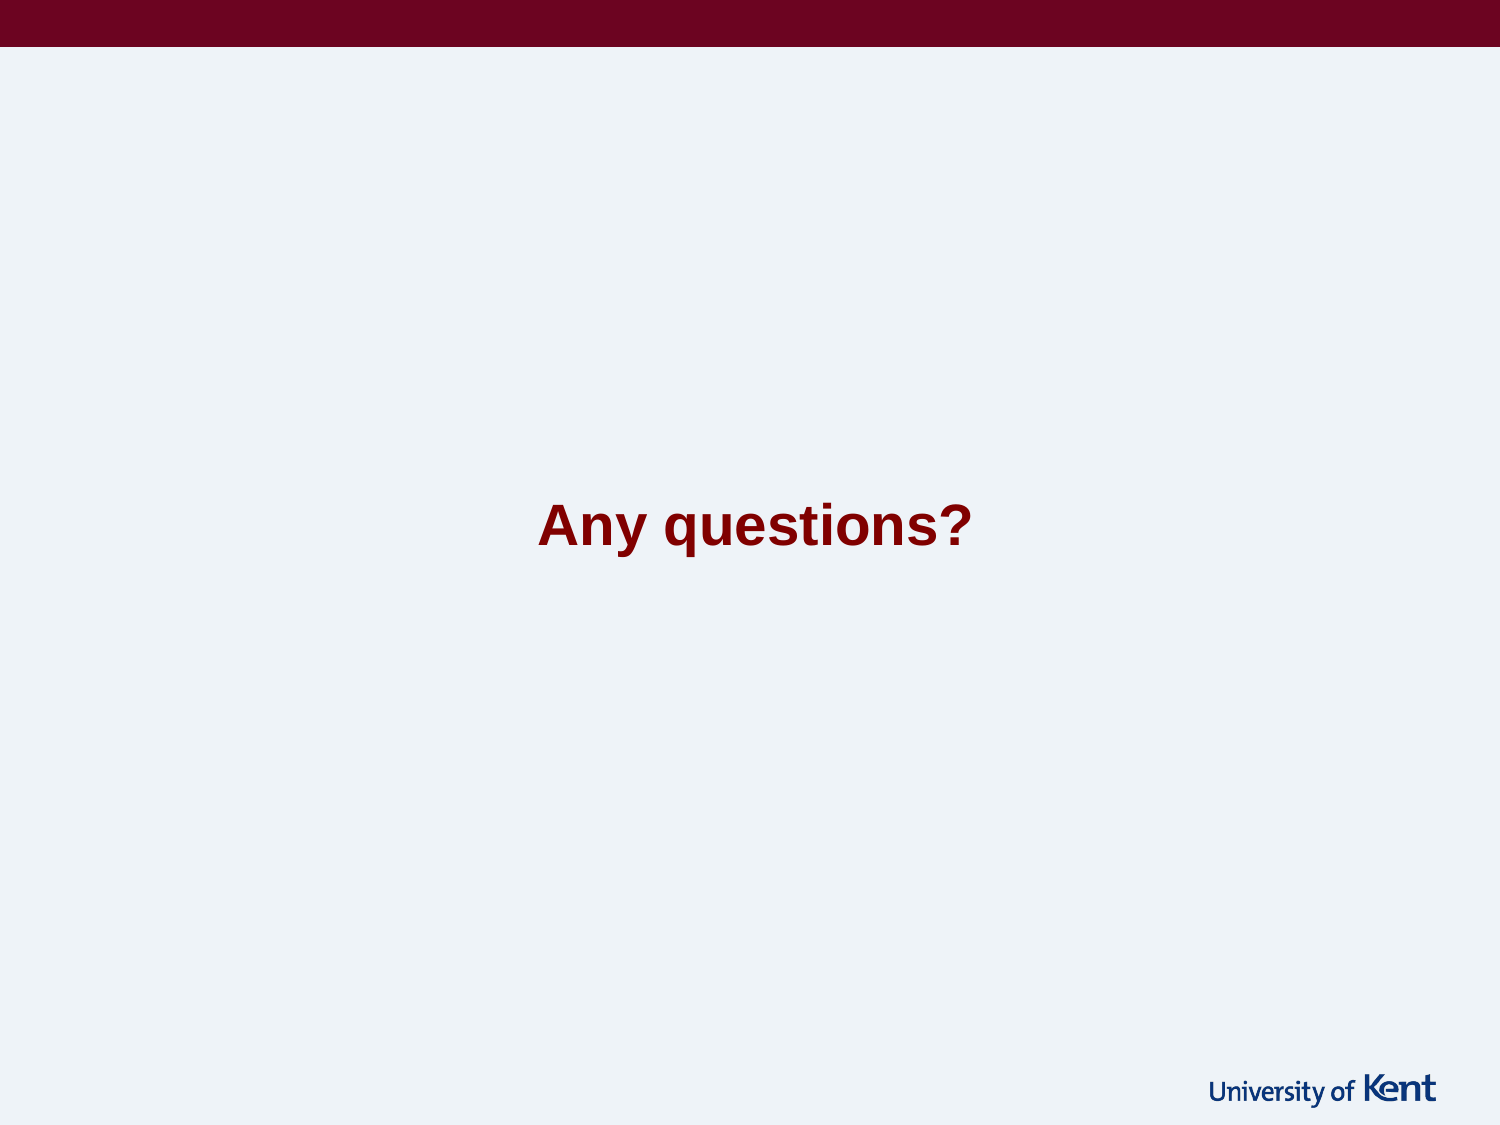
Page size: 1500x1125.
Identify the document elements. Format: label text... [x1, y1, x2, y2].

title Any questions? [522, 474, 1030, 570]
picture [1210, 1074, 1436, 1108]
